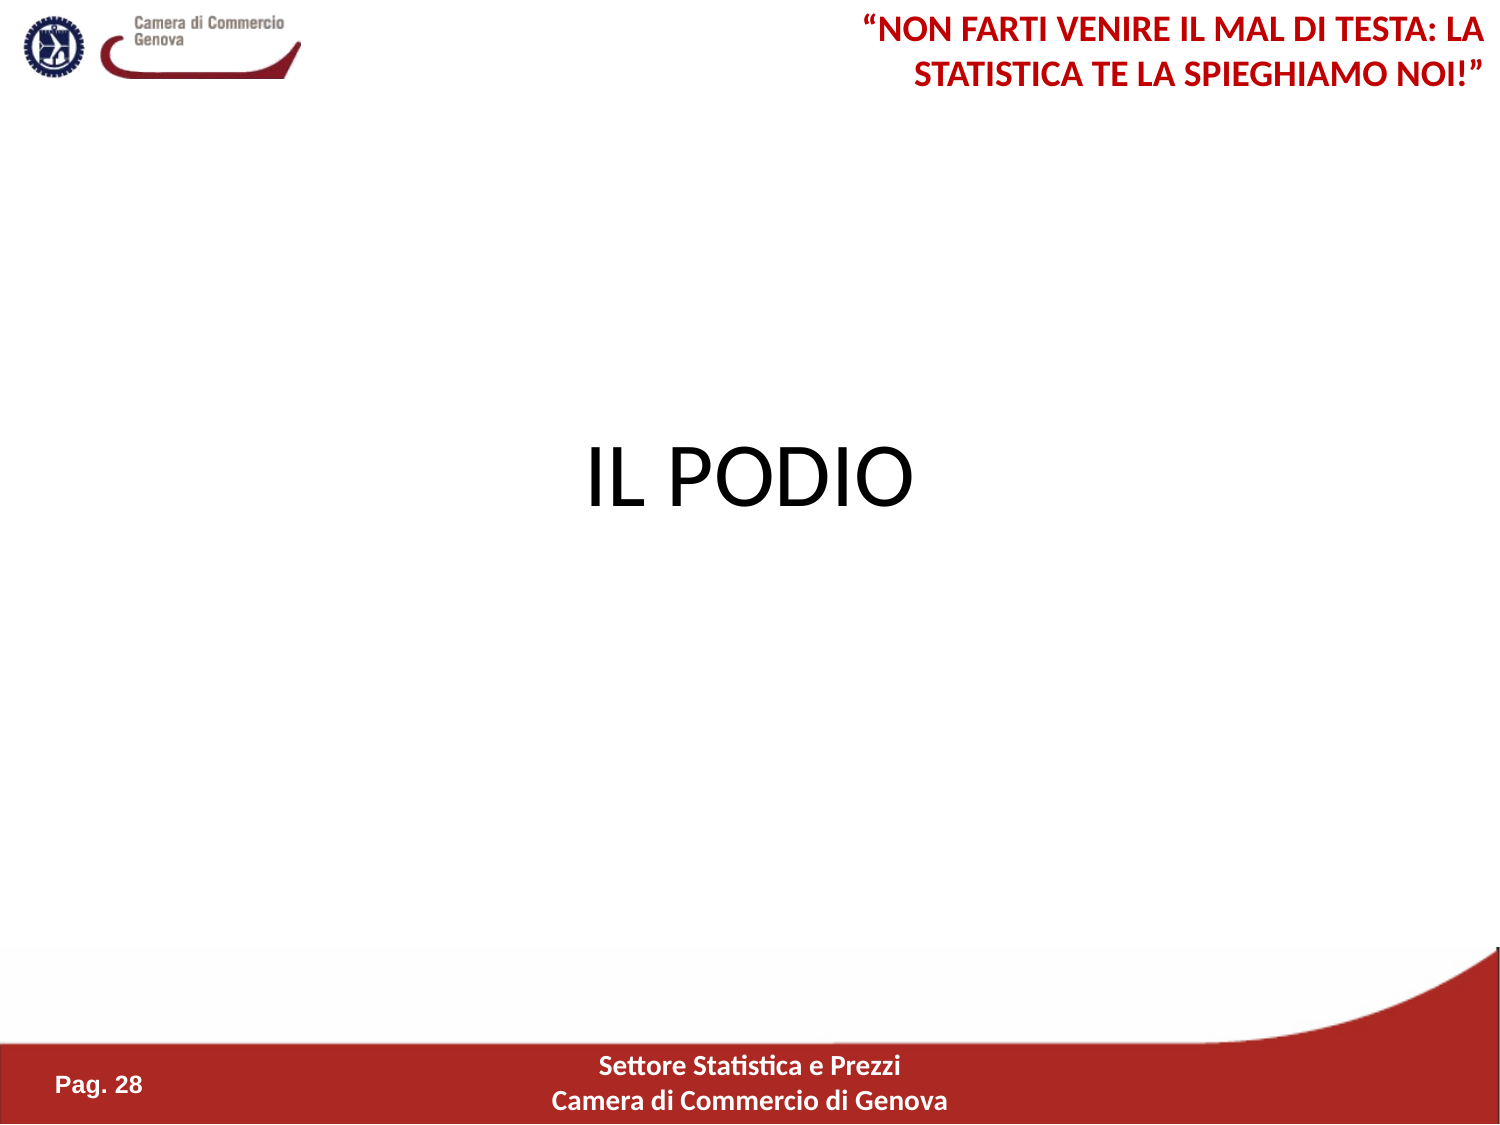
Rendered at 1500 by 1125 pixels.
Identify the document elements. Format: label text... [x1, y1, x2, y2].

text_box “NON FARTI VENIRE IL MAL DI TESTA: LA STATISTICA TE LA SPIEGHIAMO NOI!” [714, 0, 1500, 102]
picture [0, 946, 1500, 1124]
title IL PODIO [112, 349, 1388, 591]
picture [0, 0, 301, 79]
